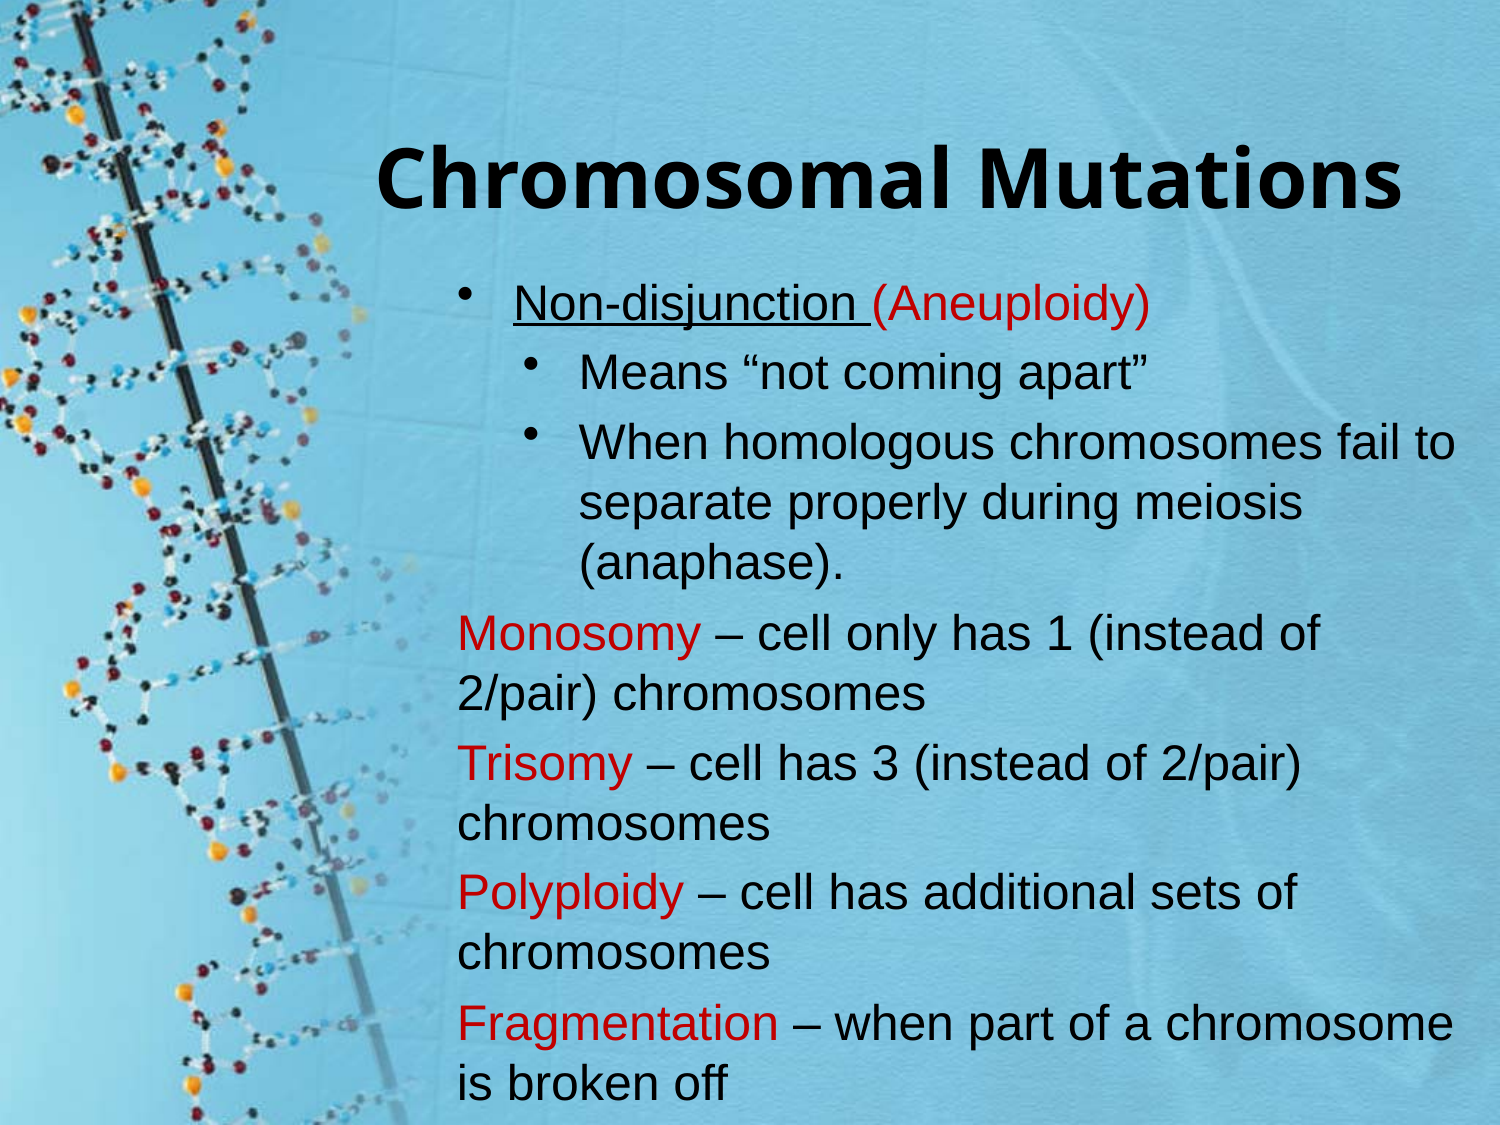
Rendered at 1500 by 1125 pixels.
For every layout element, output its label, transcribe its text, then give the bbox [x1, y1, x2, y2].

list Non-disjunction (Aneuploidy) Means “not coming apart” When homologous chromosomes fail to separate properly during meiosis (anaphase). Monosomy – cell only has 1 (instead of 2/pair) chromosomes Trisomy – cell has 3 (instead of 2/pair) chromosomes Polyploidy – cell has additional sets of chromosomes Fragmentation – when part of a chromosome is broken off [441, 262, 1480, 1006]
picture [0, 0, 1500, 1125]
title Chromosomal Mutations [359, 44, 1480, 233]
